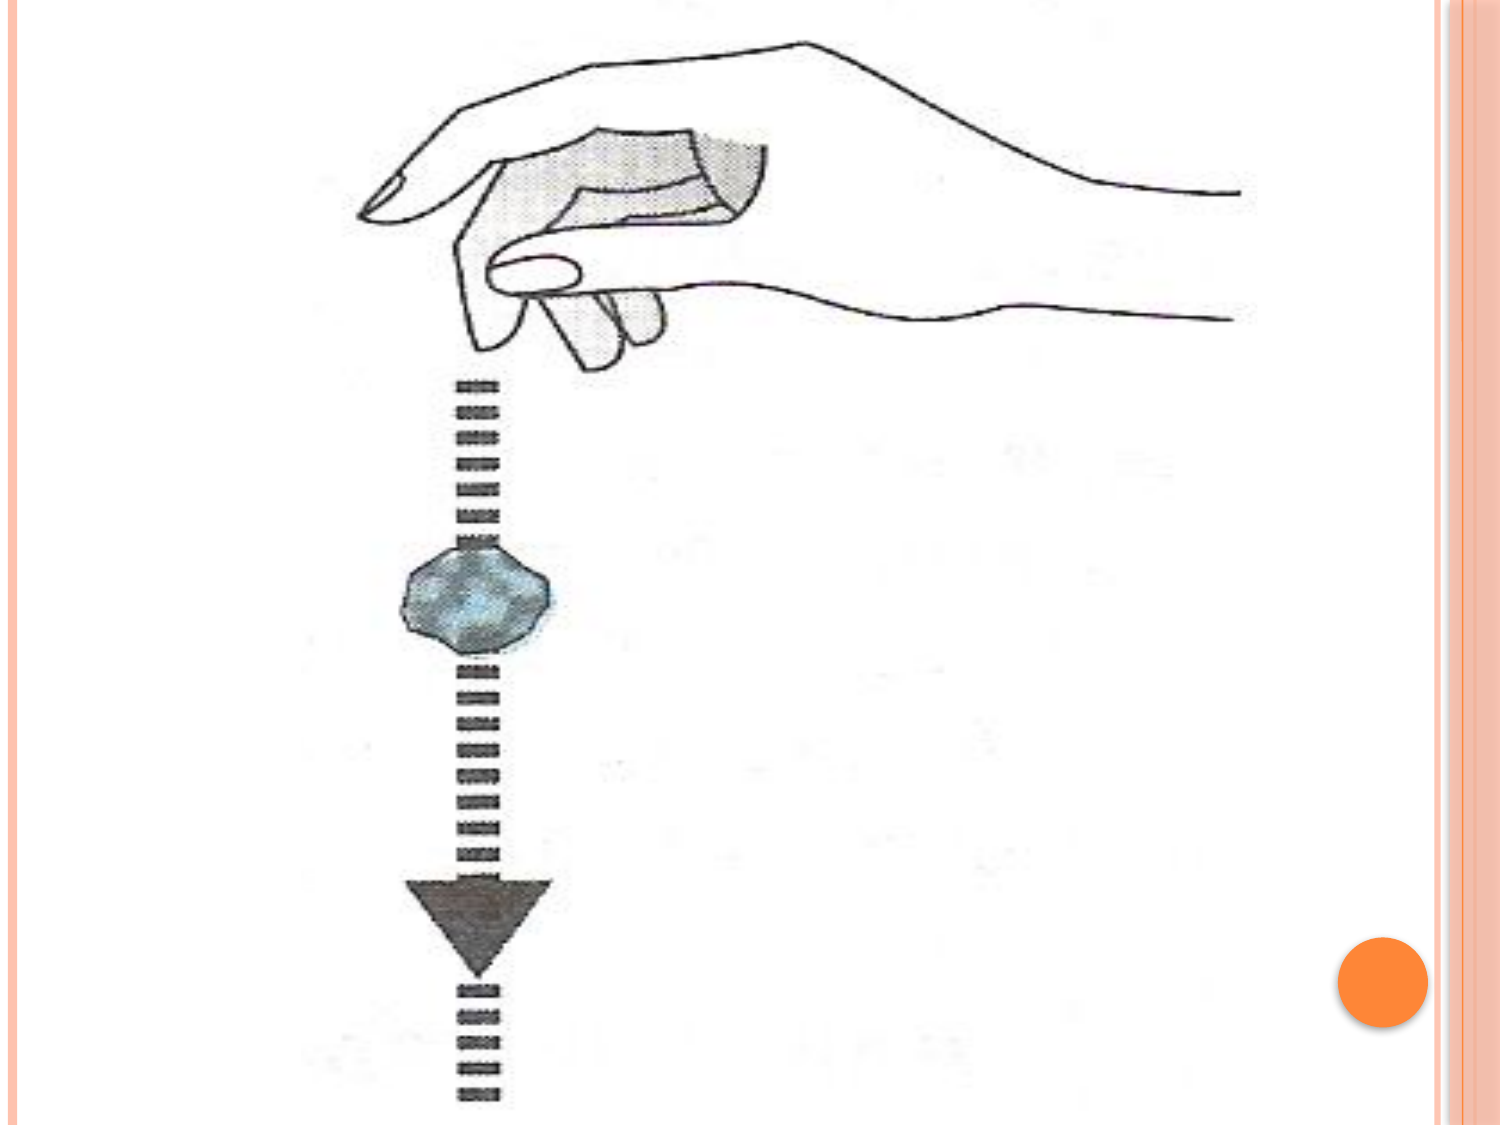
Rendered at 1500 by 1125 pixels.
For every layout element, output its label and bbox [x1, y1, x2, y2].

picture [300, 0, 1258, 1125]
